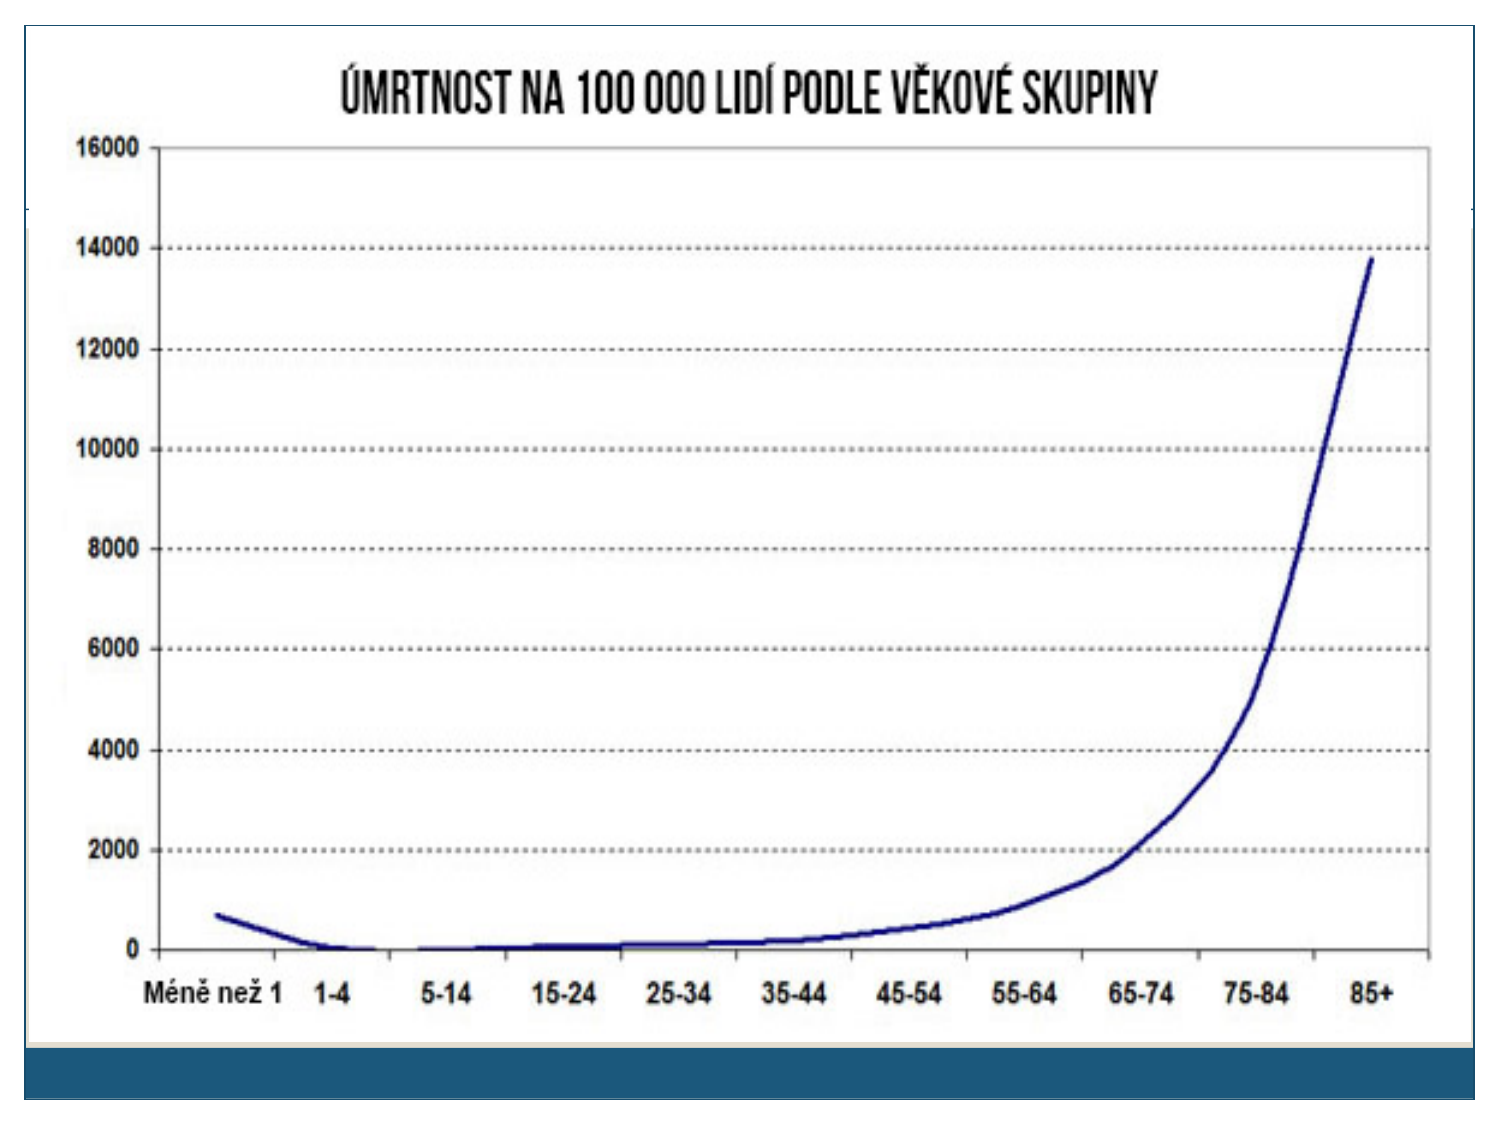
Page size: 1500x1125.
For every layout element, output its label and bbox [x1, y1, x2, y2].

picture [29, 30, 1471, 1042]
